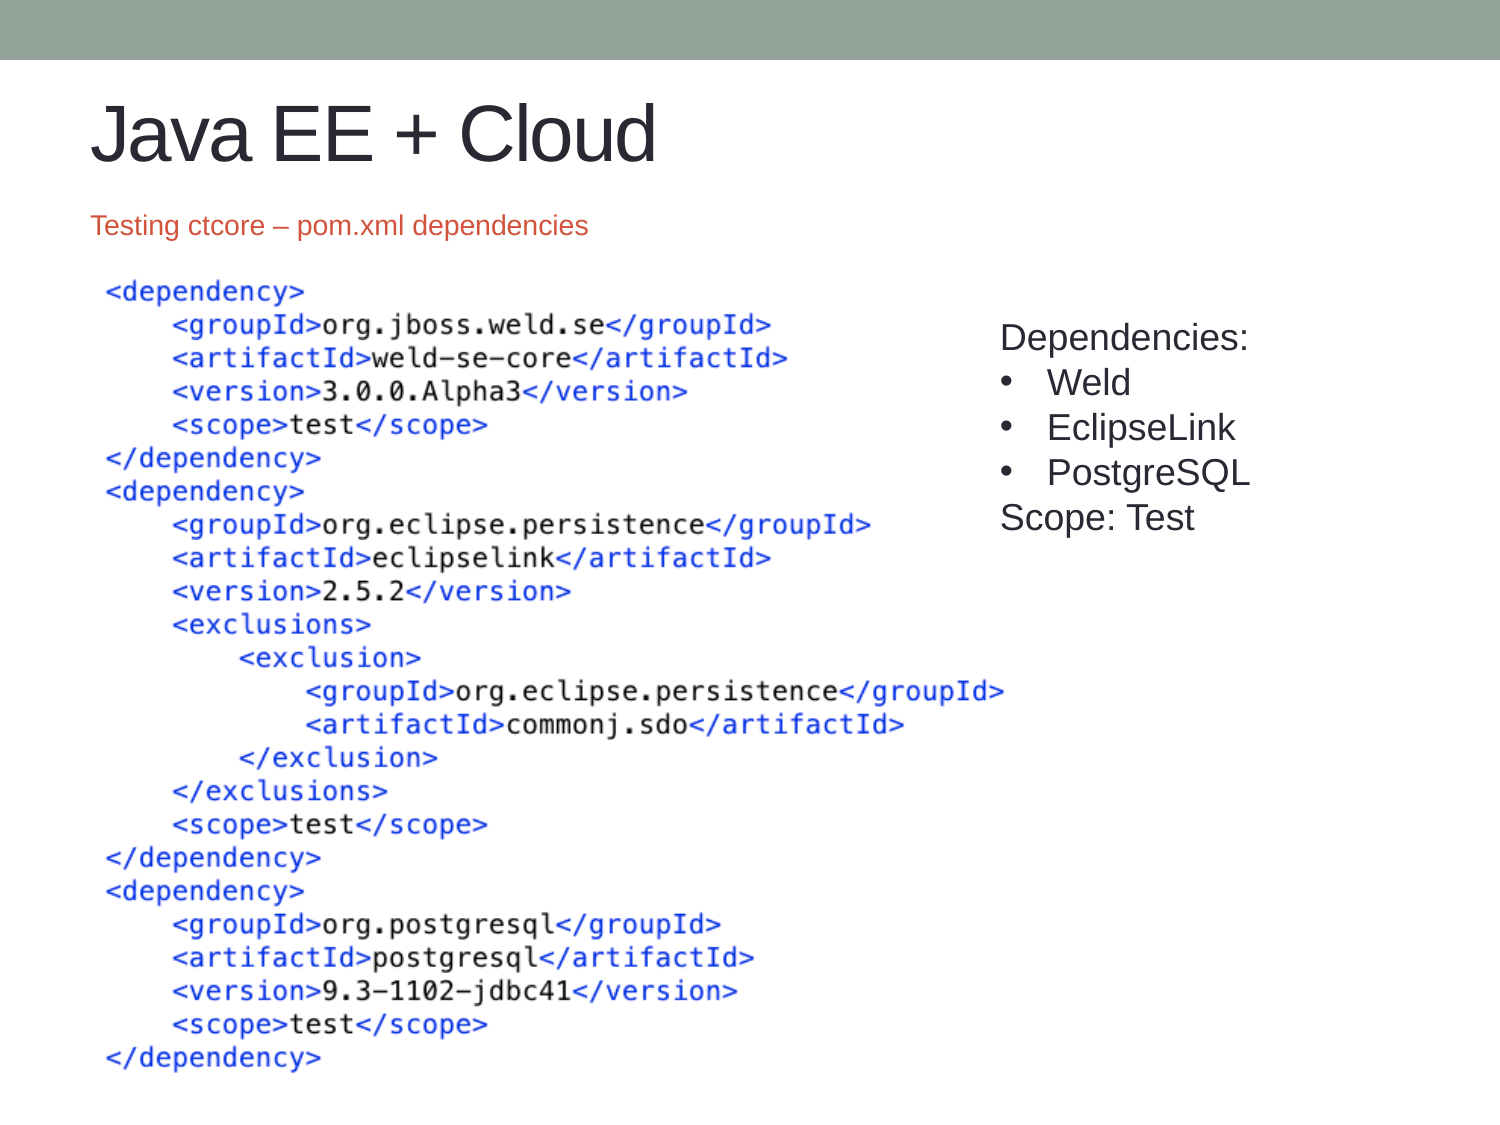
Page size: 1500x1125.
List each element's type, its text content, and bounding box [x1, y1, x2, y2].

picture [92, 262, 1022, 1079]
title Java EE + Cloud [75, 73, 1425, 186]
text_box Dependencies: Weld EclipseLink PostgreSQL Scope: Test [1031, 305, 1348, 666]
list Testing ctcore – pom.xml dependencies [75, 199, 1425, 249]
